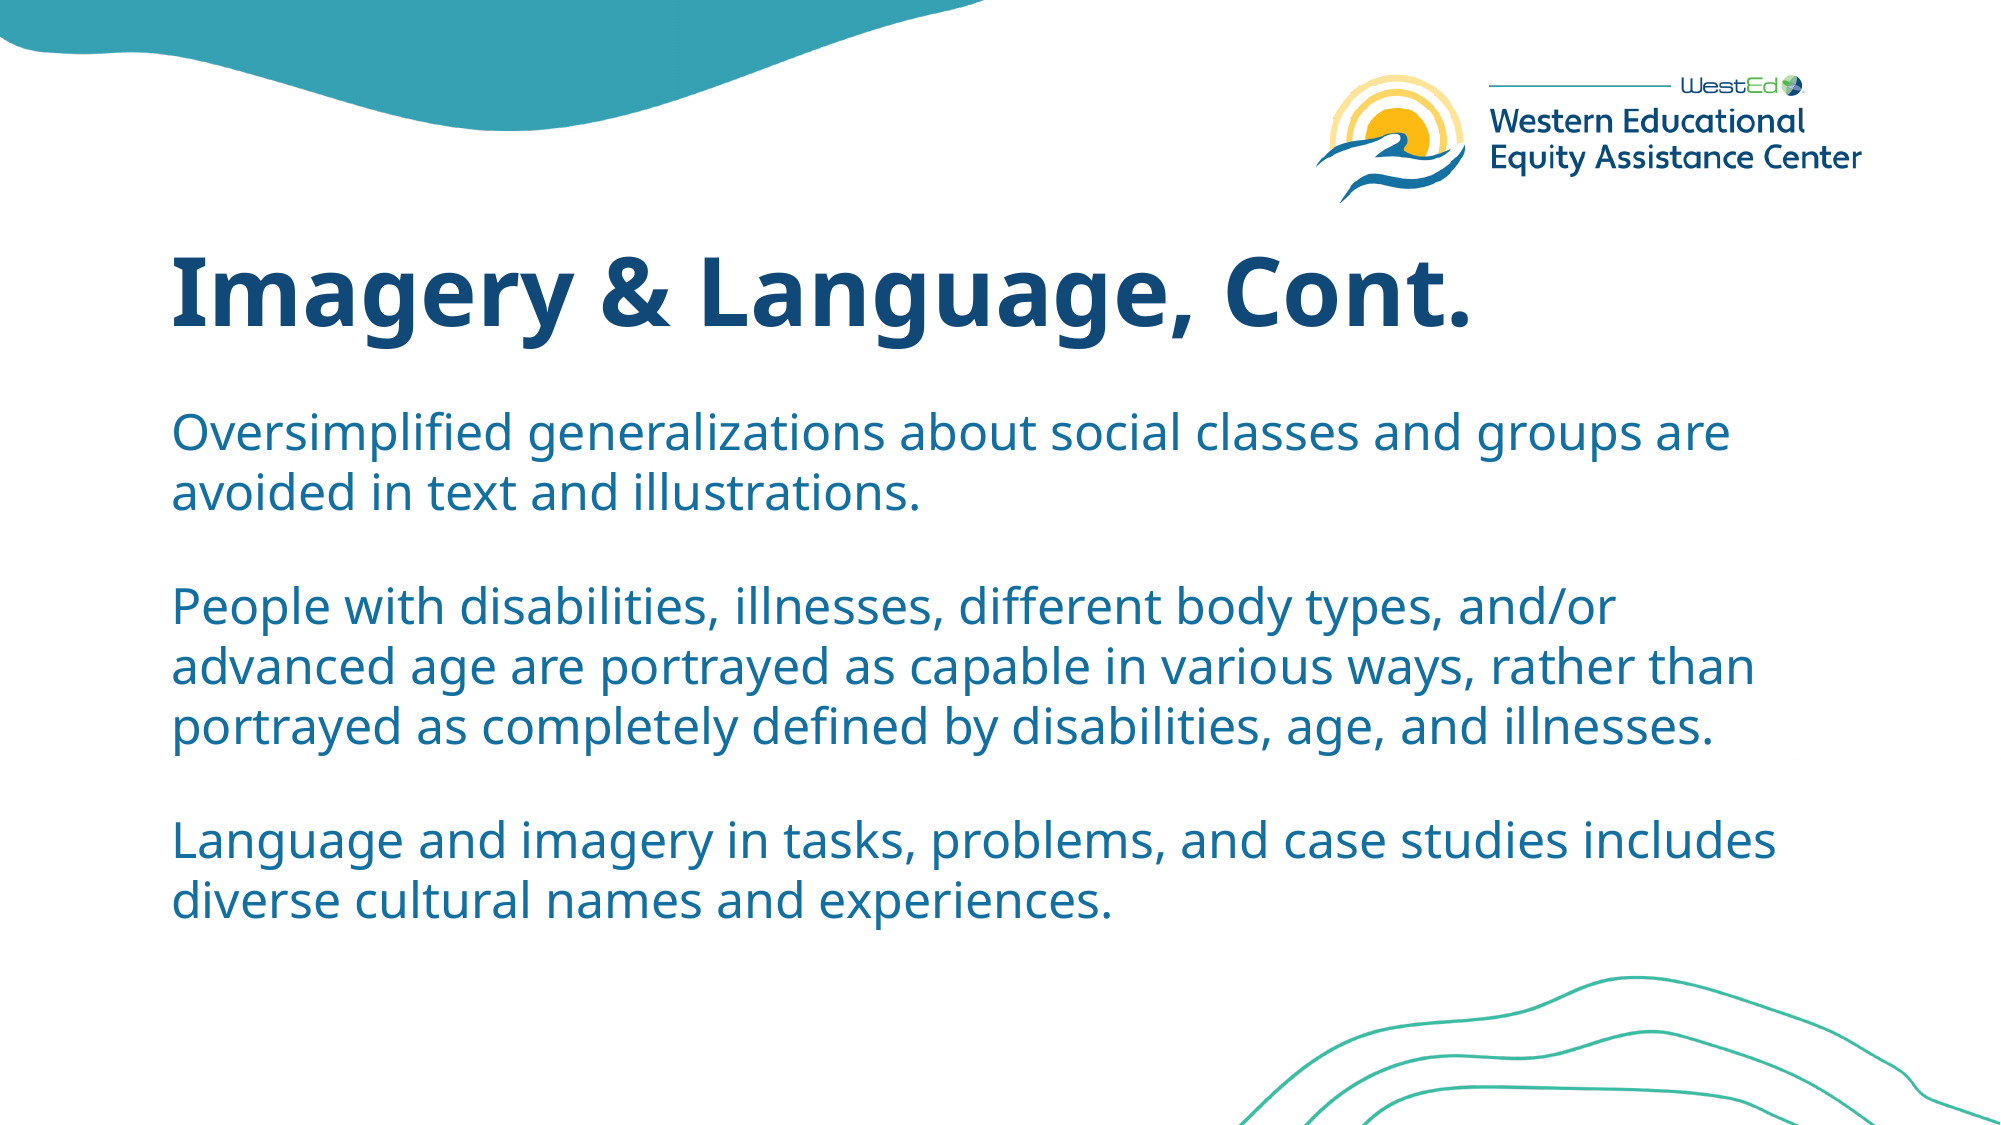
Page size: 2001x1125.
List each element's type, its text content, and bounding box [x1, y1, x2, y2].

list Oversimplified generalizations about social classes and groups are avoided in text and illustrations. People with disabilities, illnesses, different body types, and/or advanced age are portrayed as capable in various ways, rather than portrayed as completely defined by disabilities, age, and illnesses. Language and imagery in tasks, problems, and case studies includes diverse cultural names and experiences. [156, 392, 1863, 971]
title Imagery & Language, Cont. [156, 236, 1863, 392]
picture [0, 0, 1036, 131]
picture [1069, 759, 2001, 1125]
